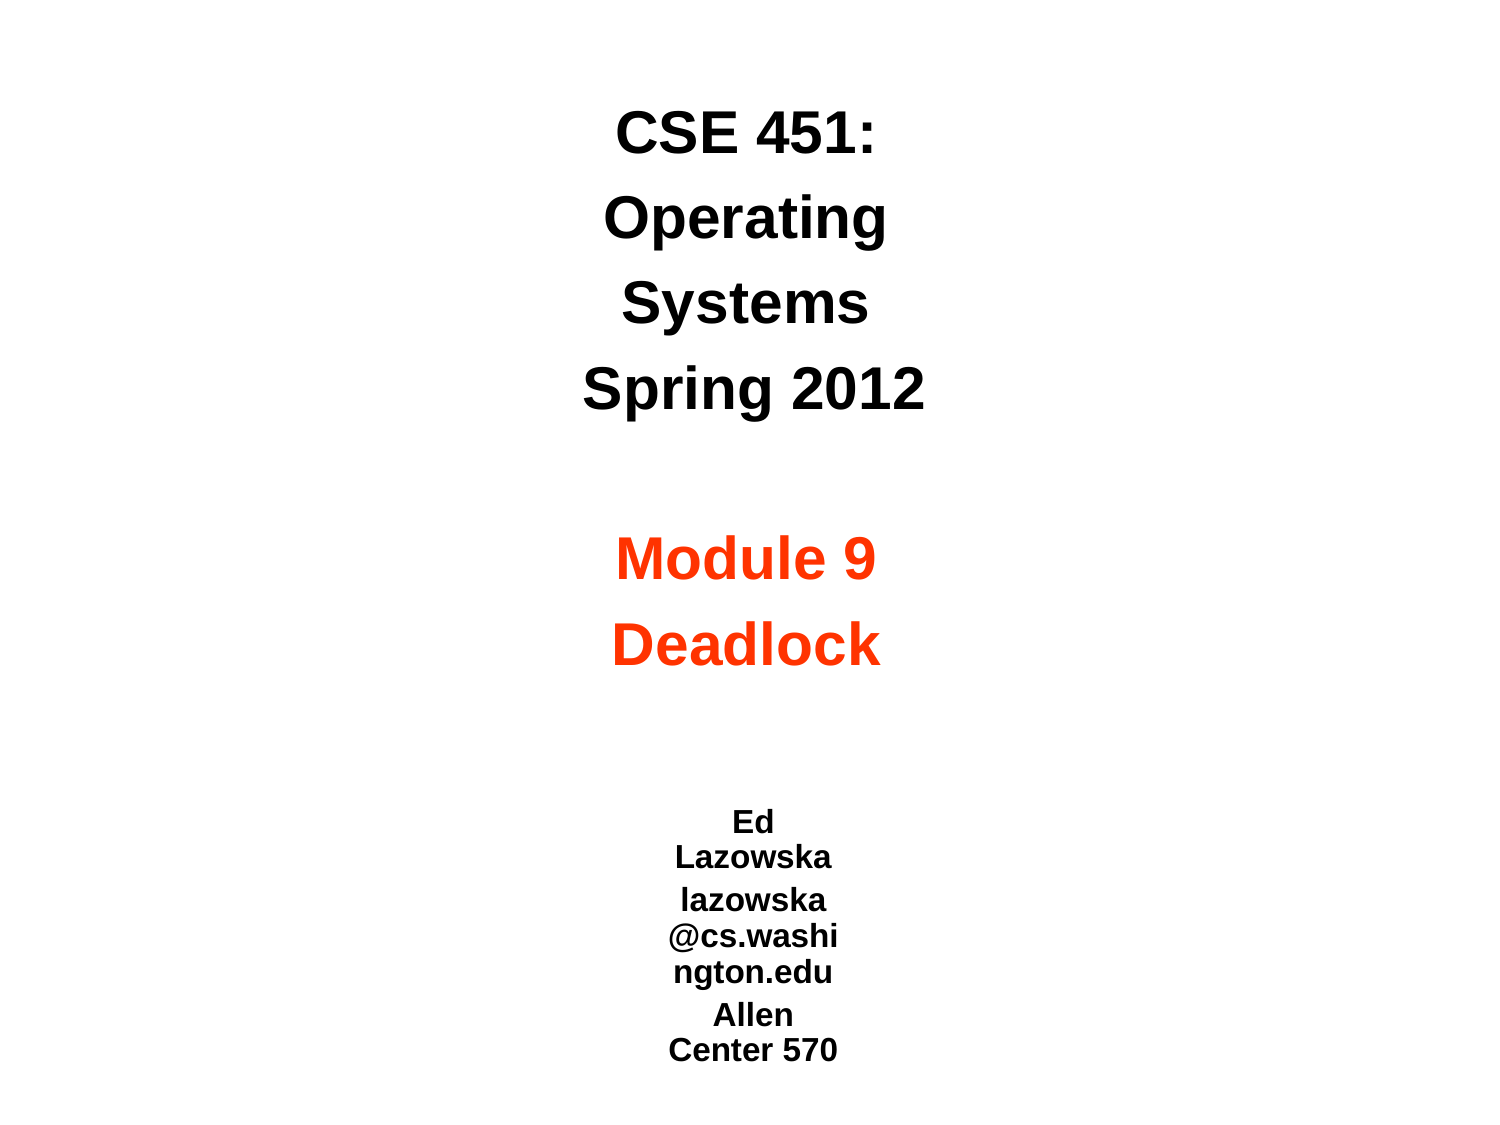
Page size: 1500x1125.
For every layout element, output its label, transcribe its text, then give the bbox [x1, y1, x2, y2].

list Ed Lazowska lazowska@cs.washington.edu Allen Center 570 [662, 800, 845, 930]
title CSE 451: Operating Systems Spring 2012 Module 9 Deadlock [487, 162, 1006, 682]
